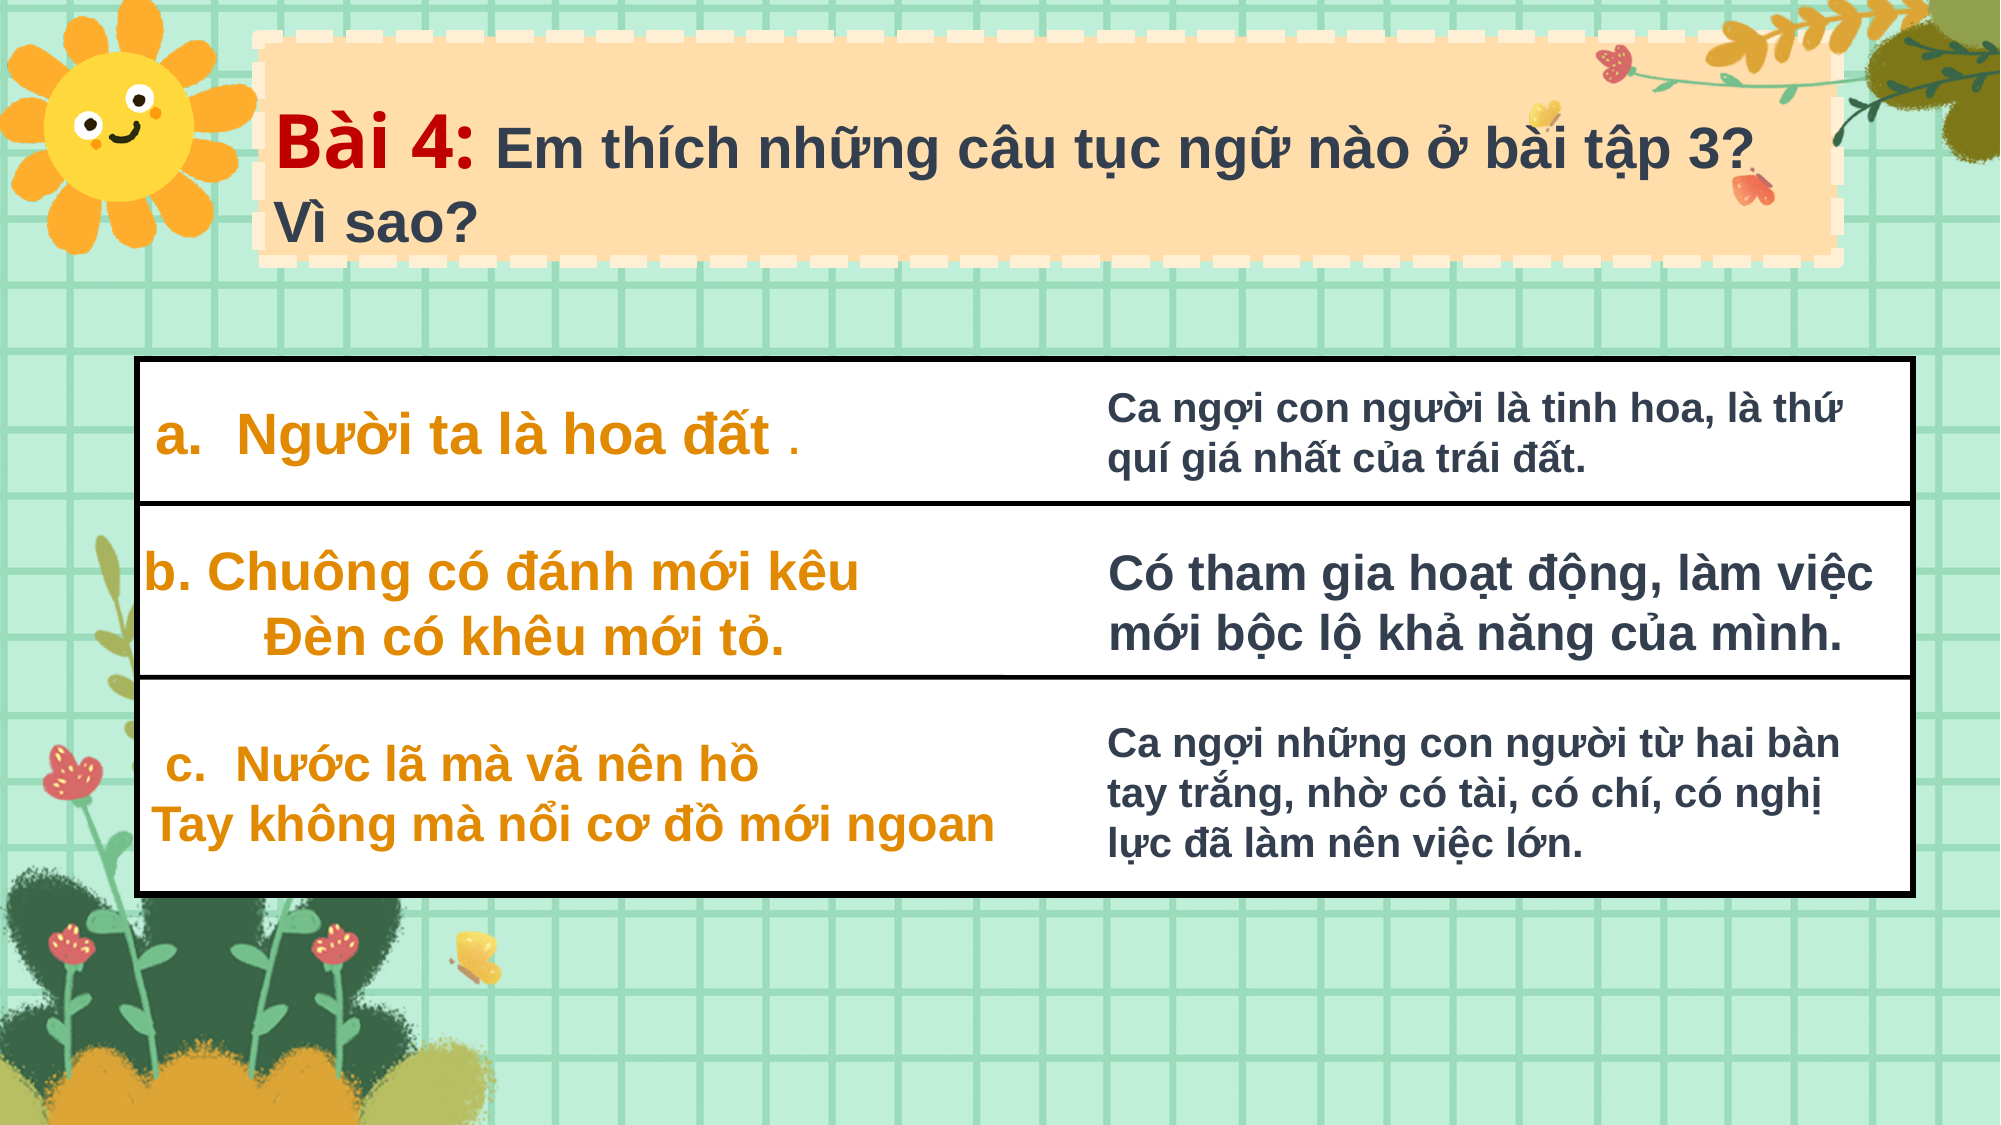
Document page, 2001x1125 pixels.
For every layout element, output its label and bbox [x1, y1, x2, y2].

text_box [136, 358, 1914, 895]
picture [0, 0, 2000, 1125]
